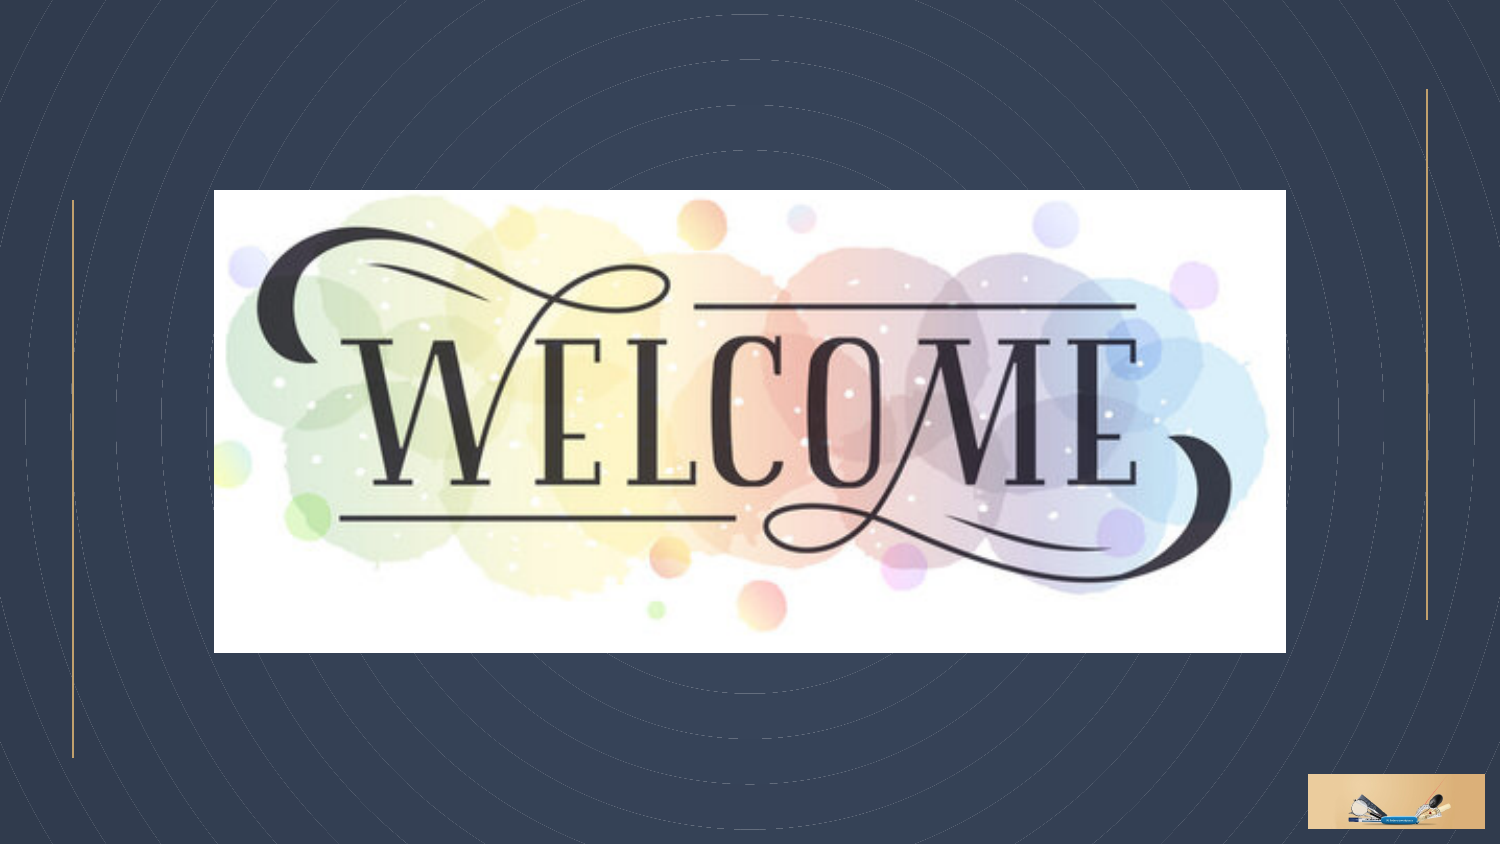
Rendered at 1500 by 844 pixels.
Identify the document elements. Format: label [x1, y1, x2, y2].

picture [213, 190, 1287, 654]
picture [1308, 774, 1486, 829]
